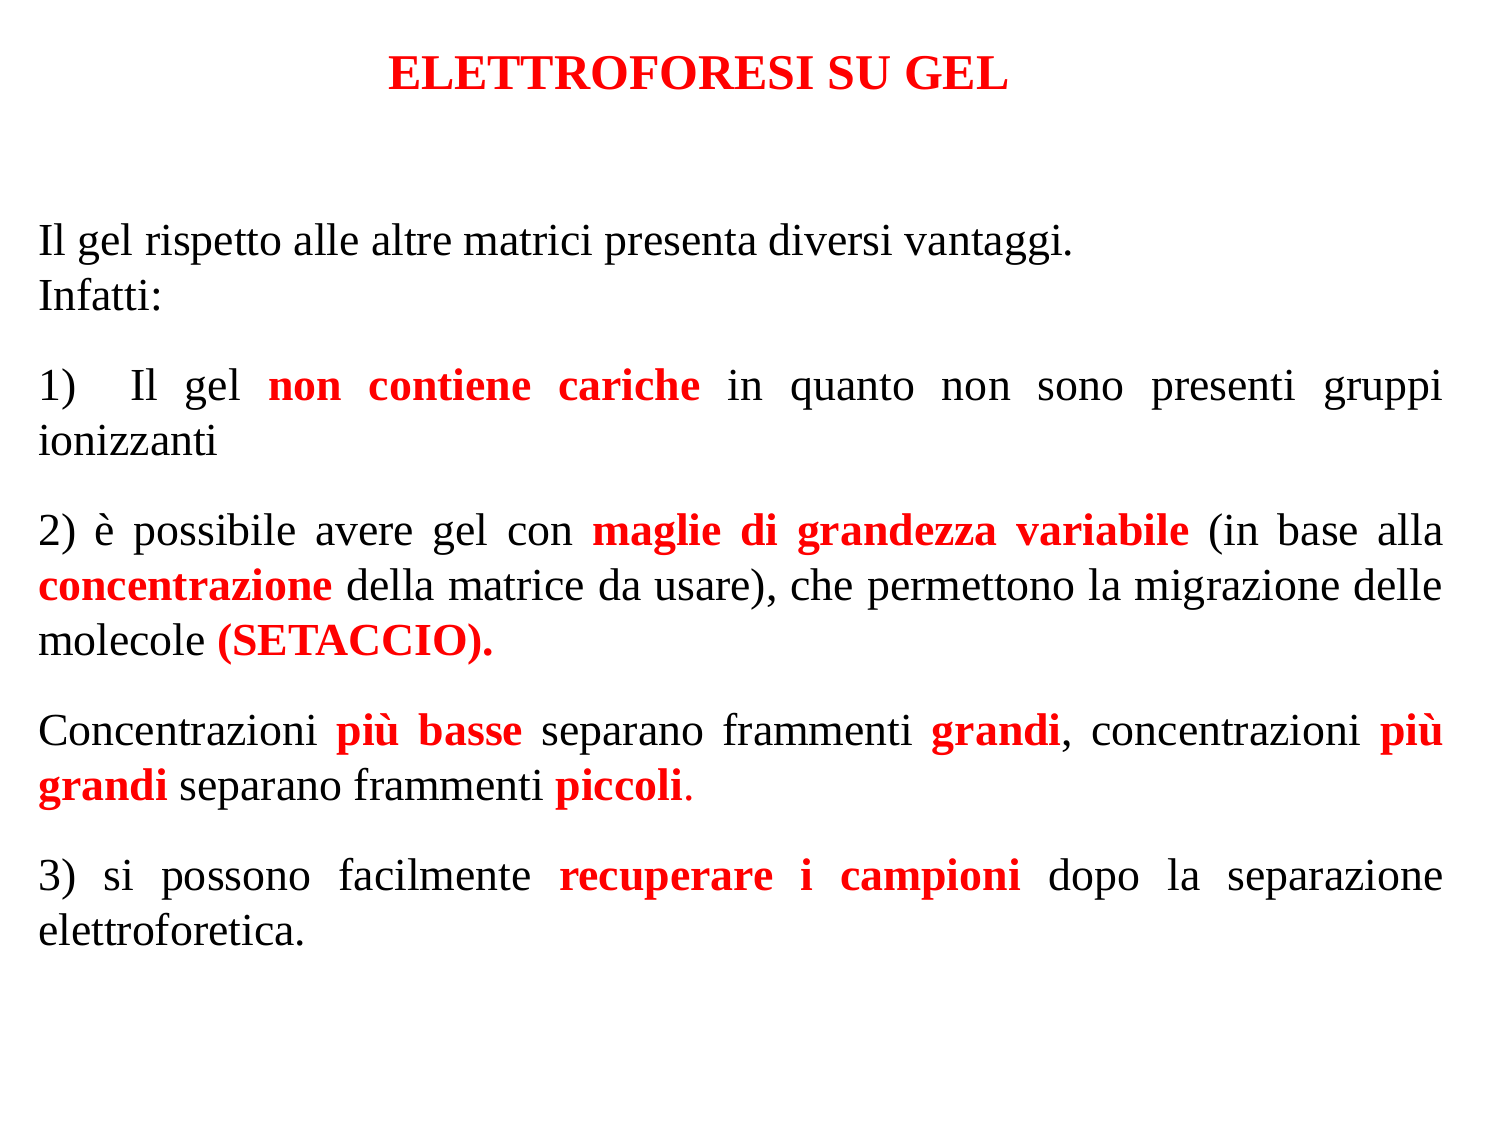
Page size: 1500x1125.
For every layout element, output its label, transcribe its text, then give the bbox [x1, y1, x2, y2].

text_box ELETTROFORESI SU GEL Il gel rispetto alle altre matrici presenta diversi vantaggi. Infatti: 1) Il gel non contiene cariche in quanto non sono presenti gruppi ionizzanti 2) è possibile avere gel con maglie di grandezza variabile (in base alla concentrazione della matrice da usare), che permettono la migrazione delle molecole (SETACCIO). Concentrazioni più basse separano frammenti grandi, concentrazioni più grandi separano frammenti piccoli. 3) si possono facilmente recuperare i campioni dopo la separazione elettroforetica. [23, 32, 1459, 962]
